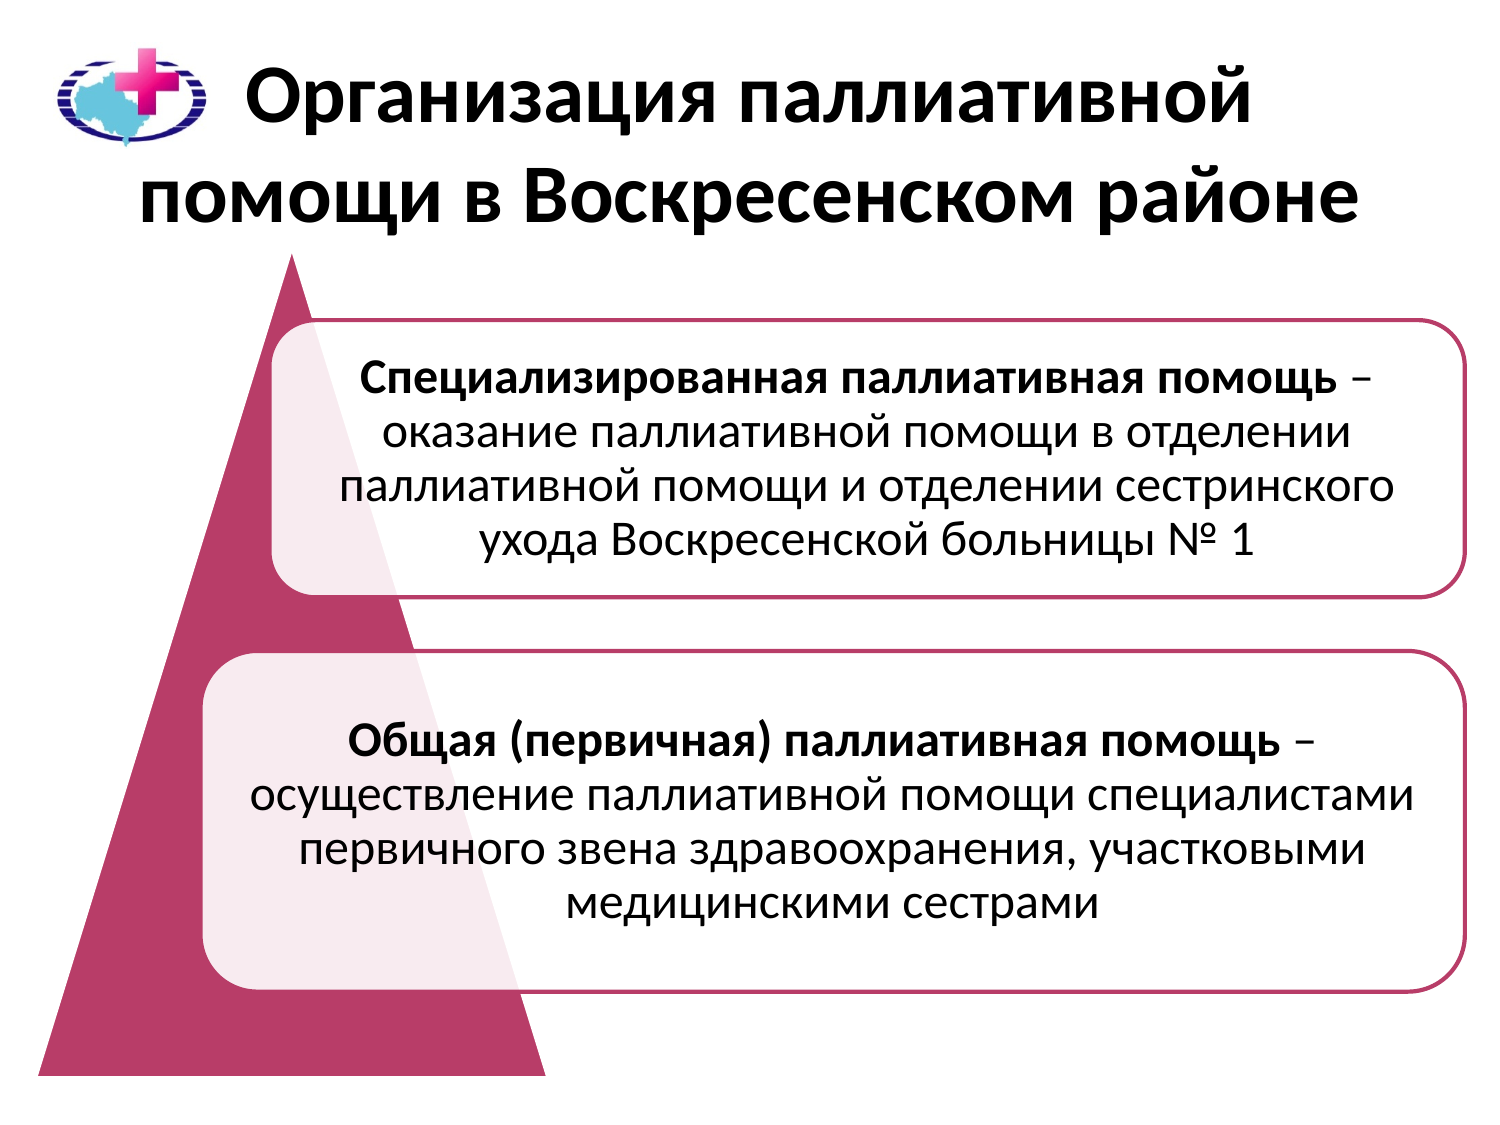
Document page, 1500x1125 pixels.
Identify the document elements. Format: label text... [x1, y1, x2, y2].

picture [52, 42, 211, 149]
title Организация паллиативной помощи в Воскресенском районе [75, 45, 1425, 233]
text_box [34, 245, 1466, 1079]
